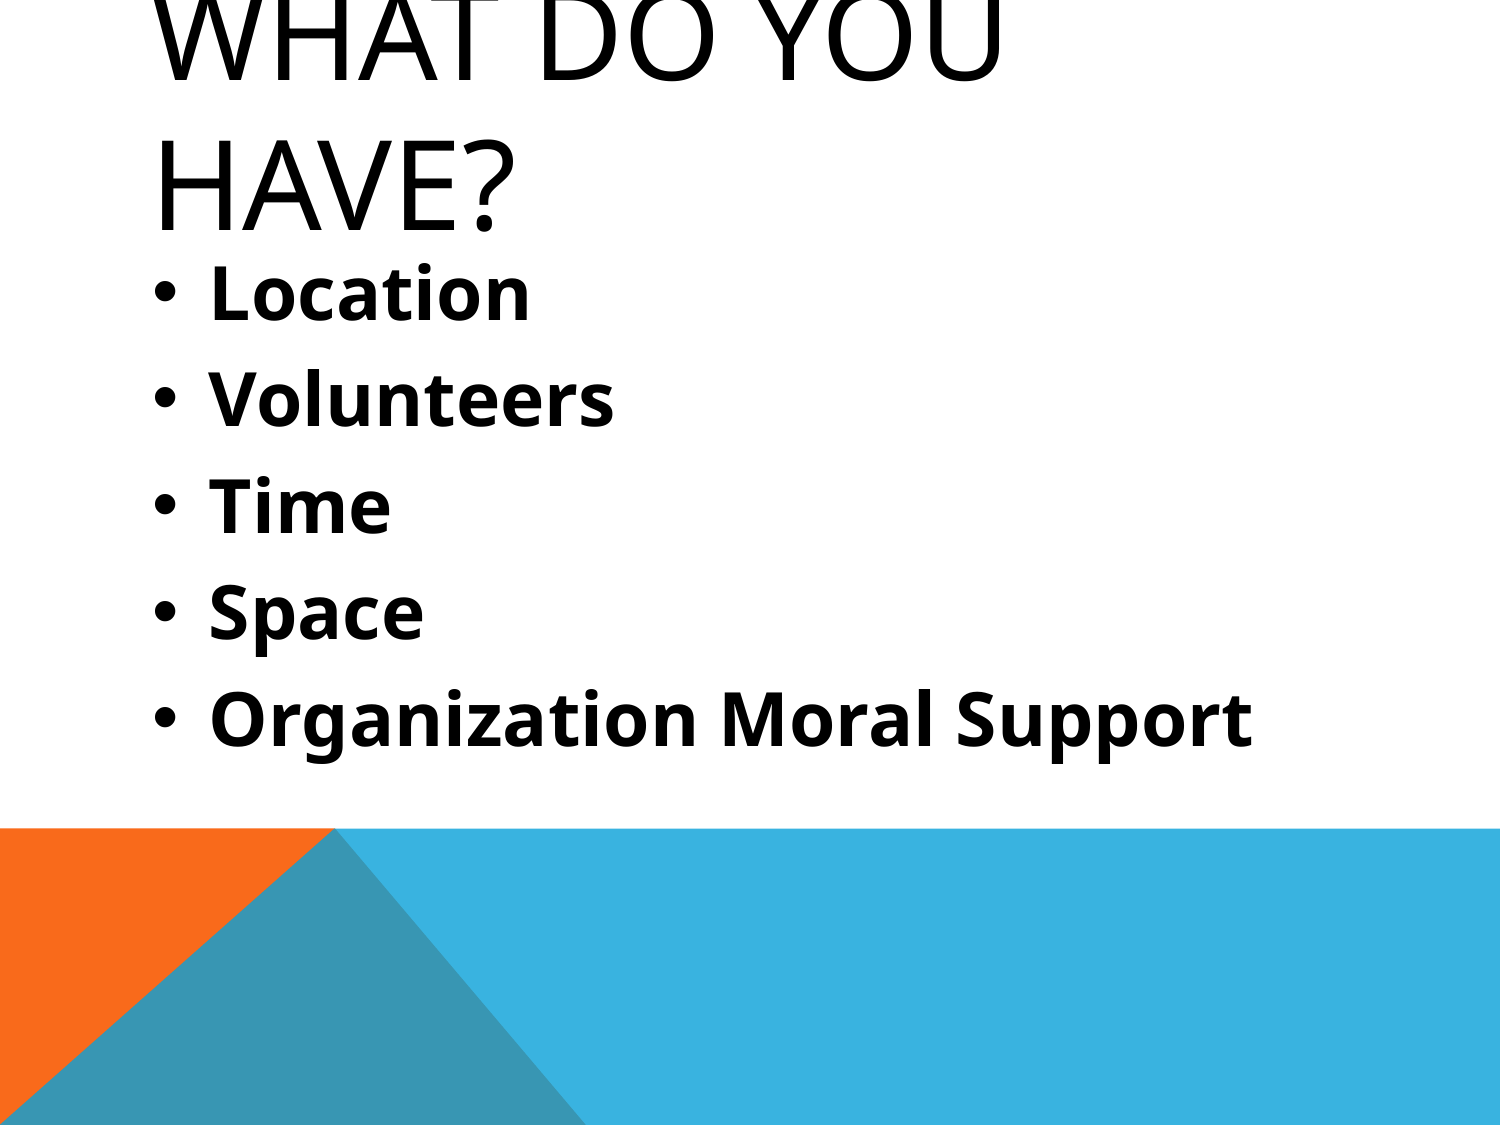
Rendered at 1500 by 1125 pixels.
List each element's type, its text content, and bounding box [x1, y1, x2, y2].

title WHAT DO YOU HAVE? [135, 60, 1369, 150]
list Location Volunteers Time Space Organization Moral Support [137, 237, 1372, 825]
